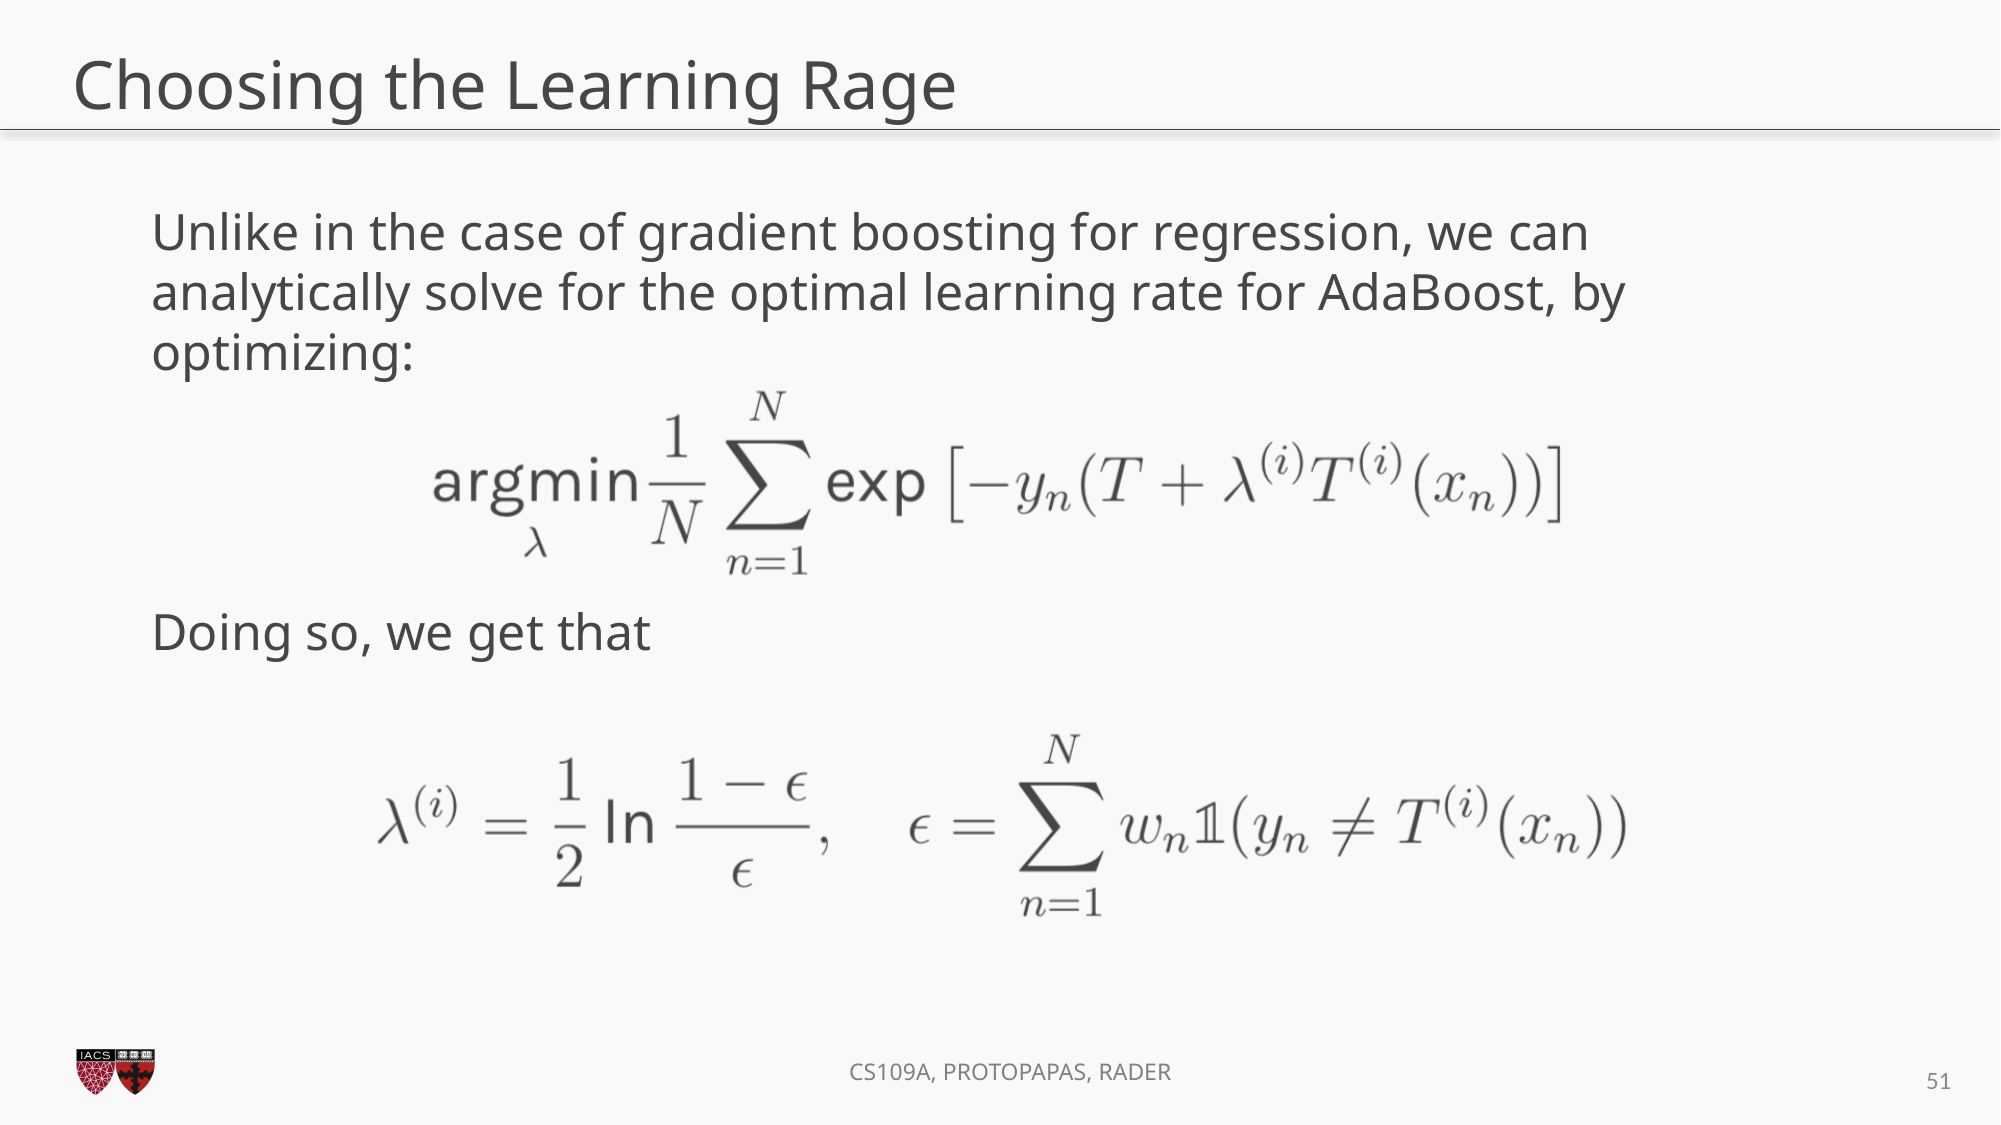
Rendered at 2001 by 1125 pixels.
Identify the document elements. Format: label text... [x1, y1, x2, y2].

title Choosing the Learning Rage [57, 35, 1943, 162]
picture [417, 379, 1583, 583]
list Unlike in the case of gradient boosting for regression, we can analytically solve for the optimal learning rate for AdaBoost, by optimizing: Doing so, we get that [136, 193, 1831, 1035]
picture [75, 1049, 155, 1095]
picture [356, 717, 1643, 935]
slide_number 51 [1500, 1050, 1967, 1110]
